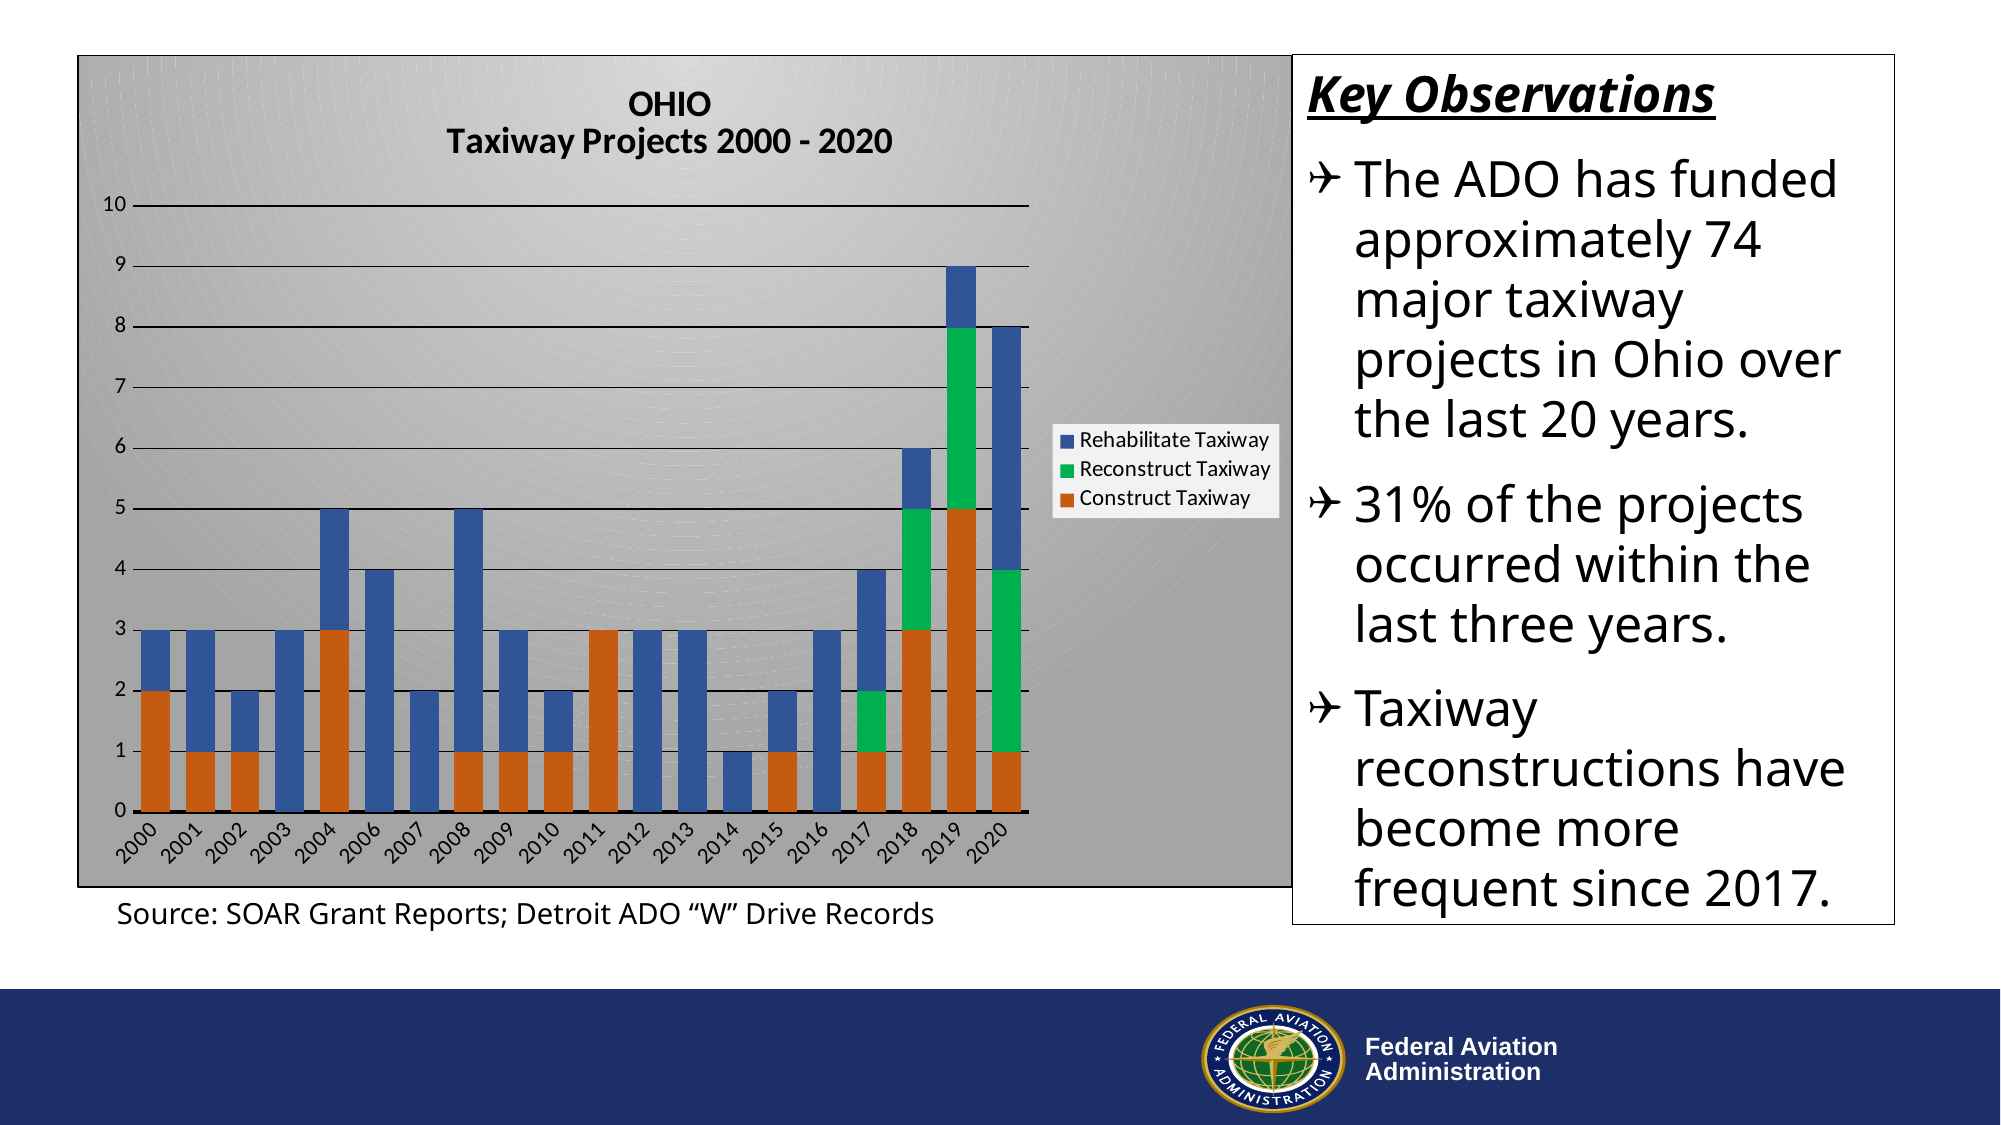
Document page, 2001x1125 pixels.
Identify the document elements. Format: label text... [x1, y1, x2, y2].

picture [1307, 159, 1343, 195]
text_box Source: SOAR Grant Reports; Detroit ADO “W” Drive Records [102, 897, 1189, 938]
picture [1307, 484, 1343, 520]
text_box Key Observations The ADO has funded approximately 74 major taxiway projects in Ohio over the last 20 years. 31% of the projects occurred within the last three years. Taxiway reconstructions have become more frequent since 2017. [1292, 54, 1895, 925]
picture [1307, 689, 1343, 725]
chart [76, 54, 1293, 888]
